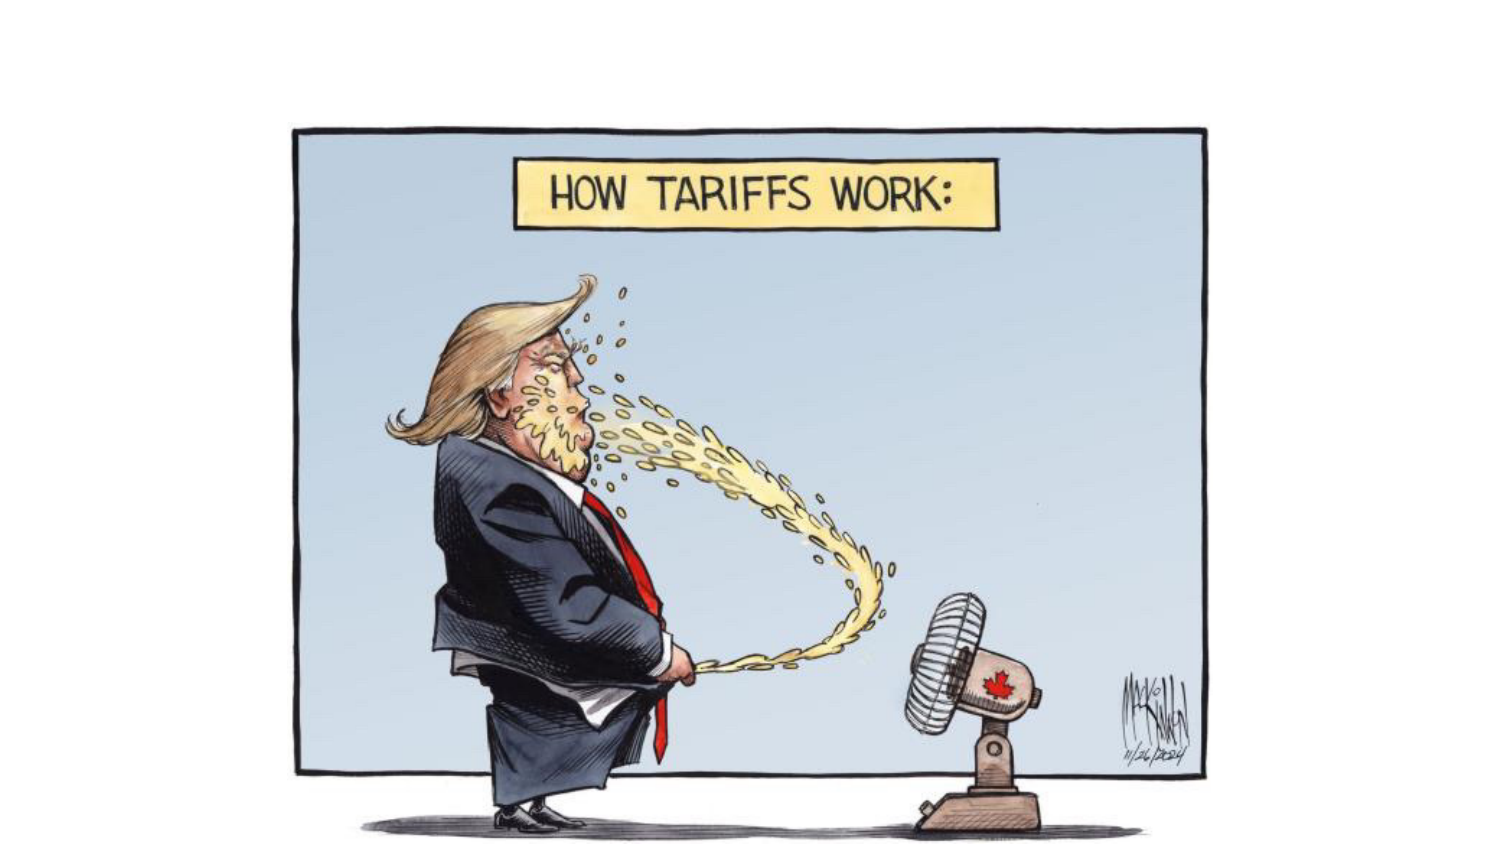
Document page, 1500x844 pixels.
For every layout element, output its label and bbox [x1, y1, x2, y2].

picture [287, 122, 1213, 844]
